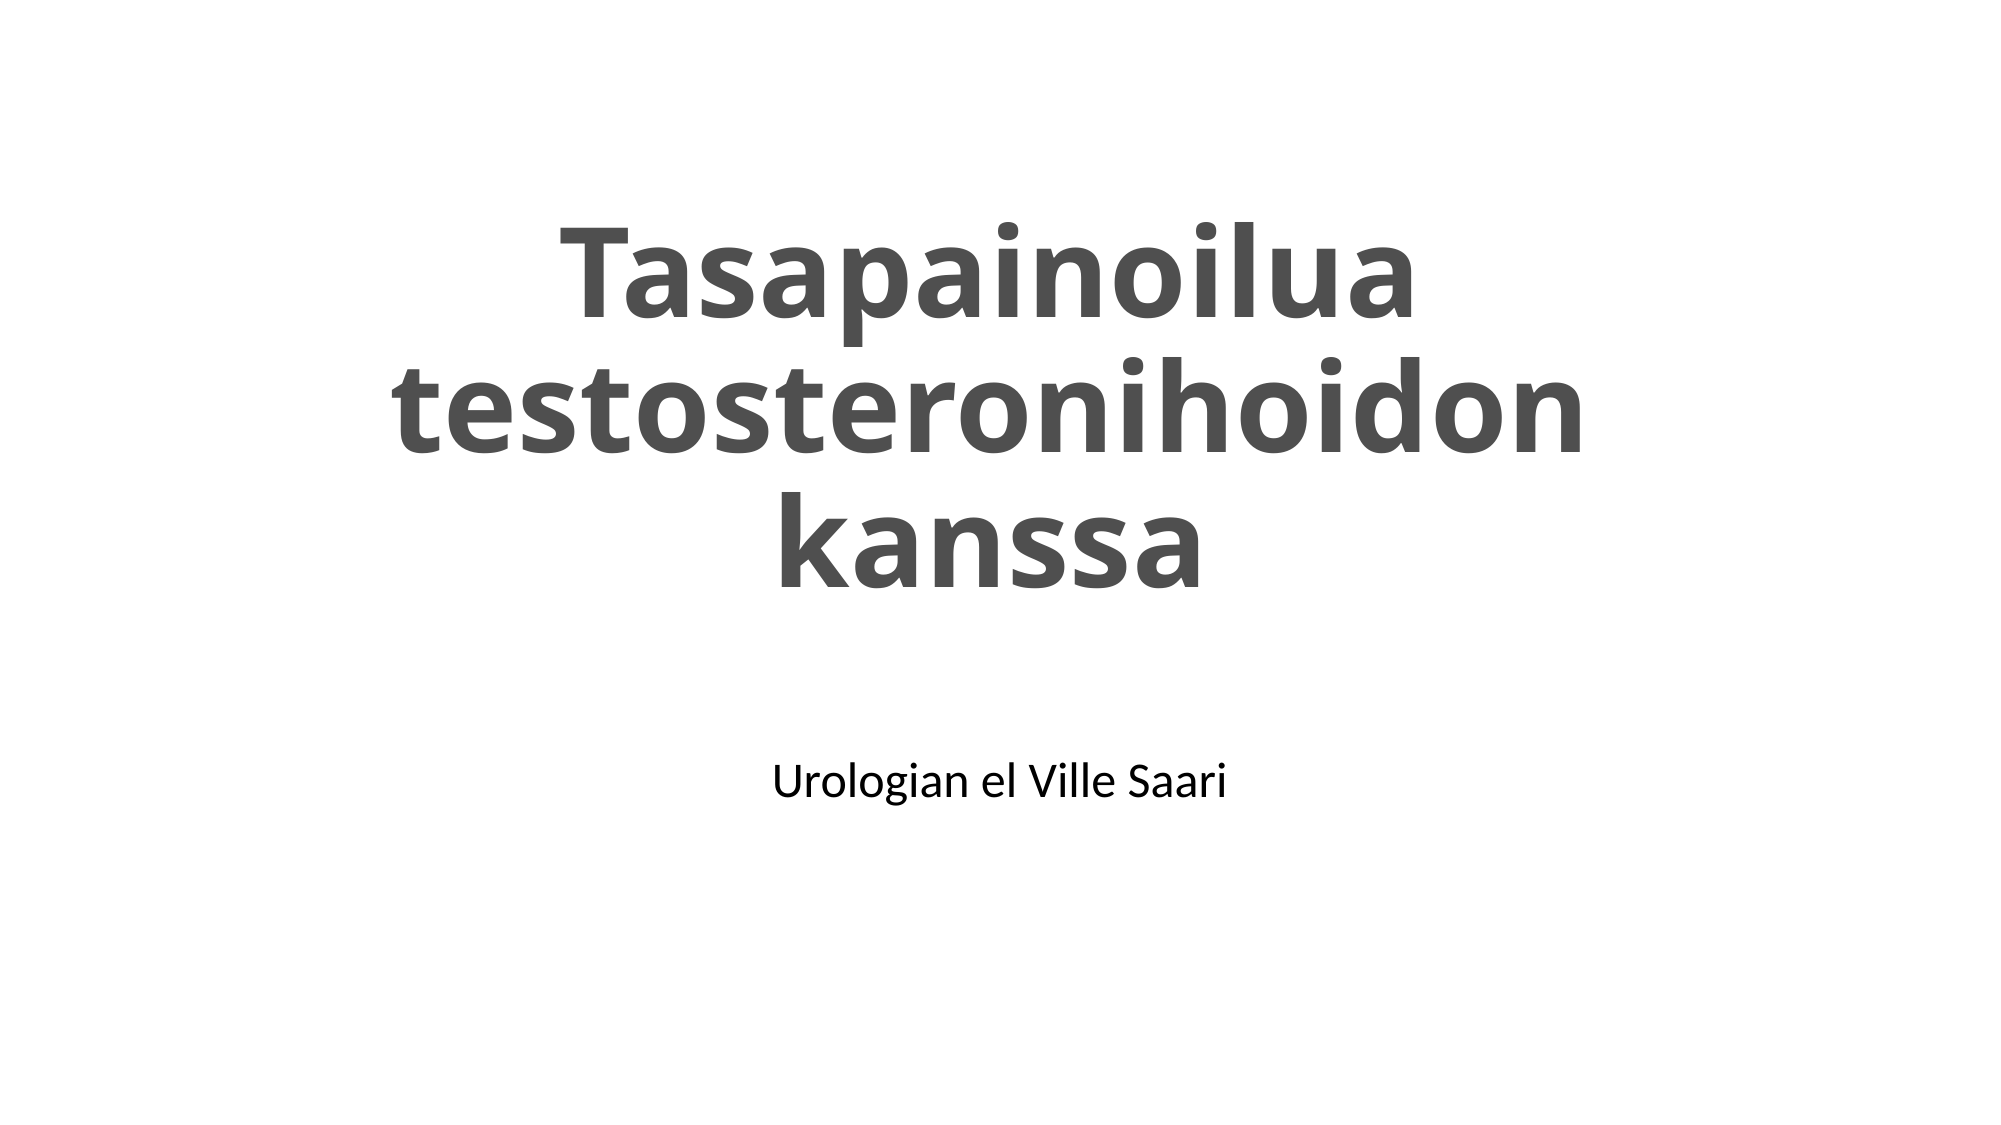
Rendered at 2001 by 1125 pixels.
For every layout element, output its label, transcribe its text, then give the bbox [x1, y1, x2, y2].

title Tasapainoilua testosteronihoidon kanssa [240, 230, 1741, 623]
subtitle Urologian el Ville Saari [249, 590, 1750, 863]
